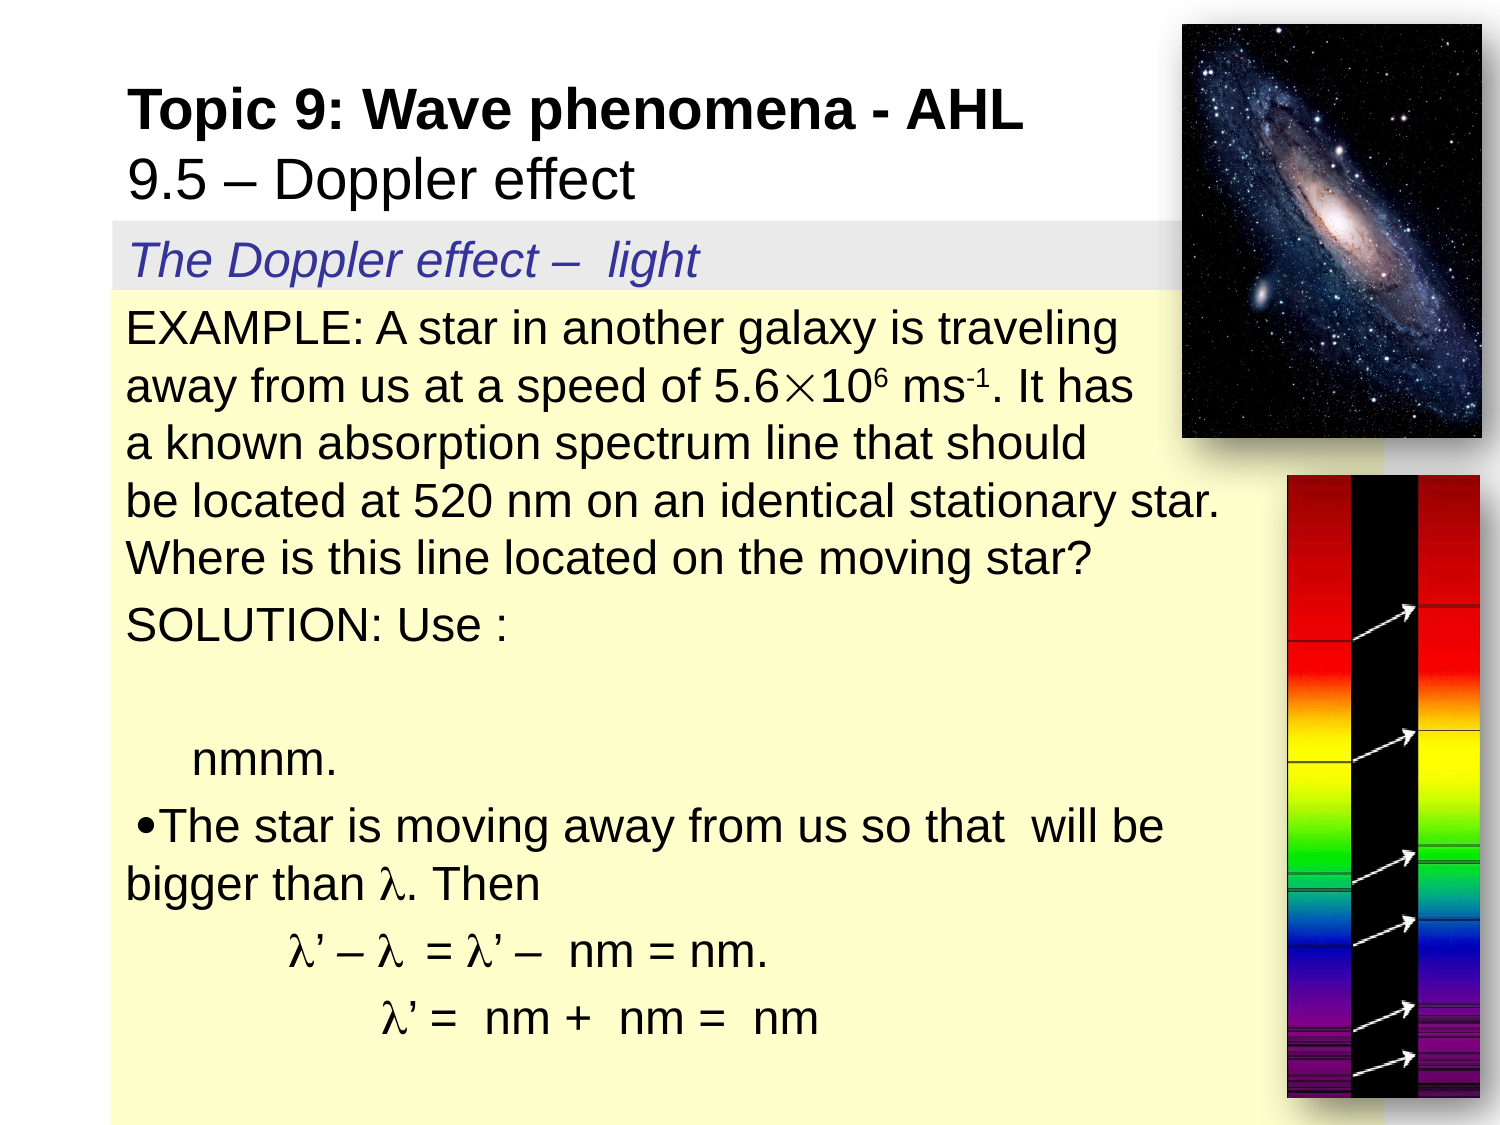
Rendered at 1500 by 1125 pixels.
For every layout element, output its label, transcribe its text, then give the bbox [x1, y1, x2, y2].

text_box The Doppler effect – light [112, 220, 1164, 290]
picture [1287, 475, 1480, 1098]
picture [1181, 24, 1482, 438]
text_box Topic 9: Wave phenomena - AHL 9.5 – Doppler effect [112, 67, 1165, 215]
